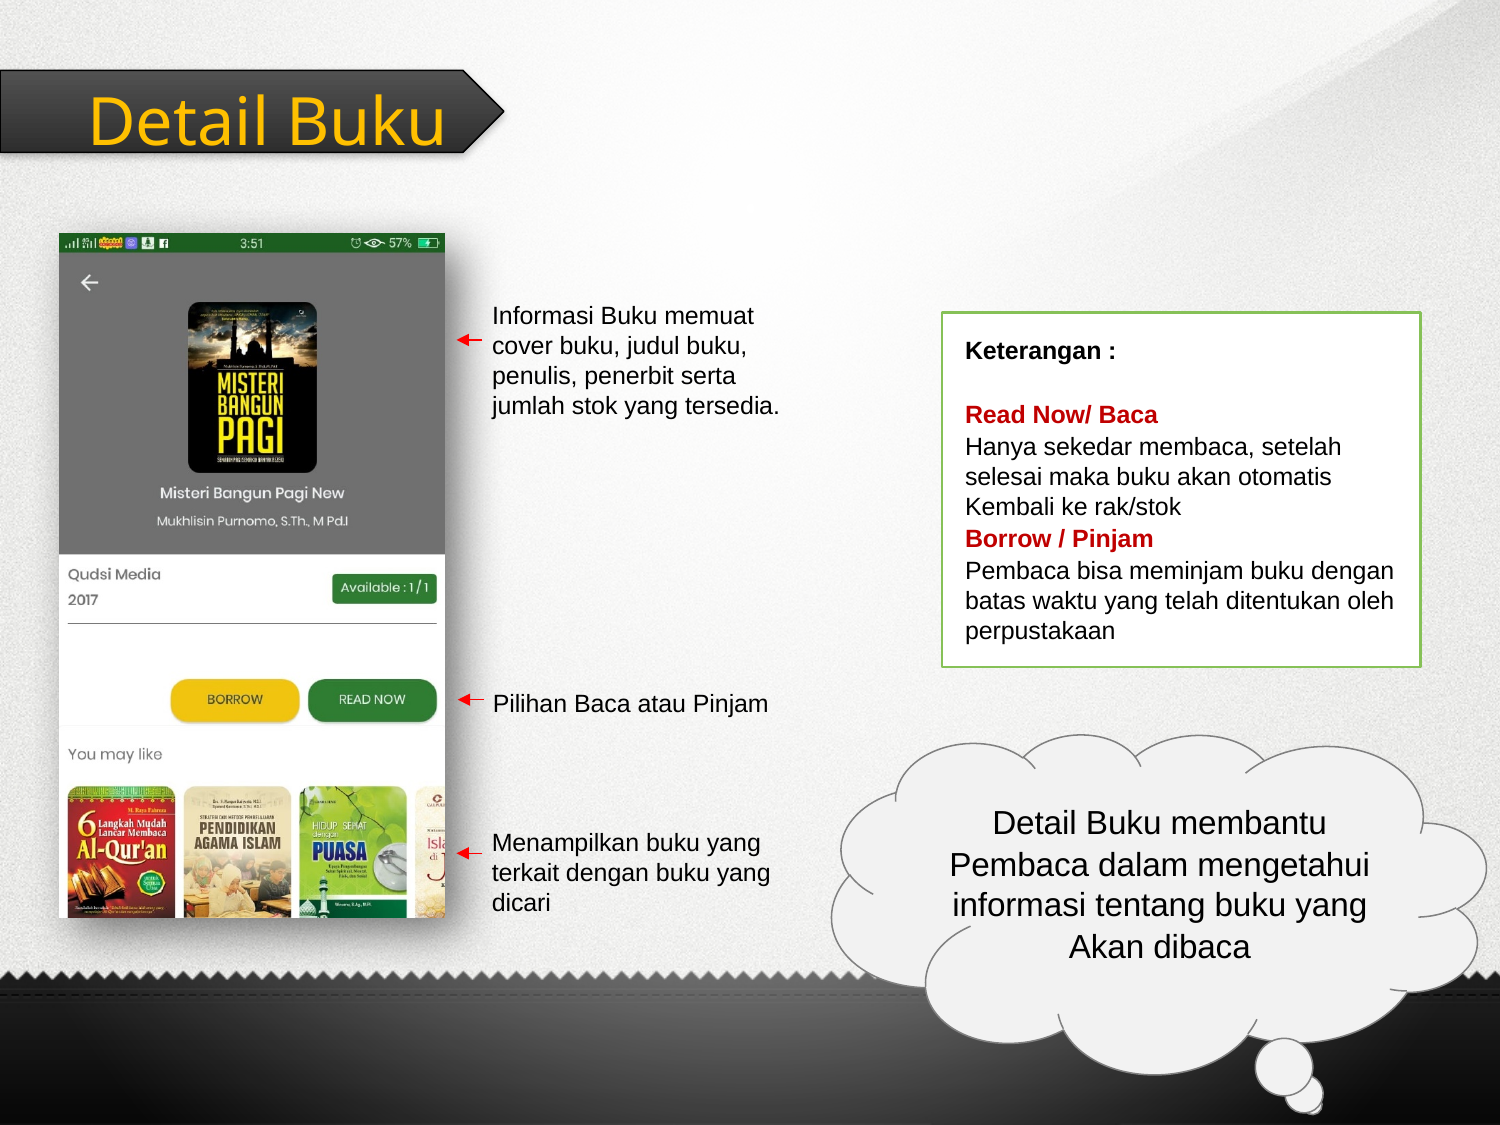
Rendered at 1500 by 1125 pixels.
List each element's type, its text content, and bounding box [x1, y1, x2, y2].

picture [0, 0, 1500, 1125]
text_box Pilihan Baca atau Pinjam [490, 684, 796, 717]
text_box Menampilkan buku yang terkait dengan buku yang dicari [489, 824, 795, 917]
text_box Detail Buku membantu Pembaca dalam mengetahui informasi tentang buku yang Akan dibaca [942, 798, 1377, 965]
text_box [0, 27, 1360, 170]
text_box [941, 311, 1422, 668]
text_box Informasi Buku memuat cover buku, judul buku, penulis, penerbit serta jumlah stok yang tersedia. [489, 297, 813, 420]
text_box [830, 734, 1488, 1116]
text_box Keterangan : Read Now/ Baca Hanya sekedar membaca, setelah selesai maka buku akan otomatis Kembali ke rak/stok Borrow / Pinjam Pembaca bisa meminjam buku dengan batas waktu yang telah ditentukan oleh perpustakaan [962, 331, 1421, 645]
